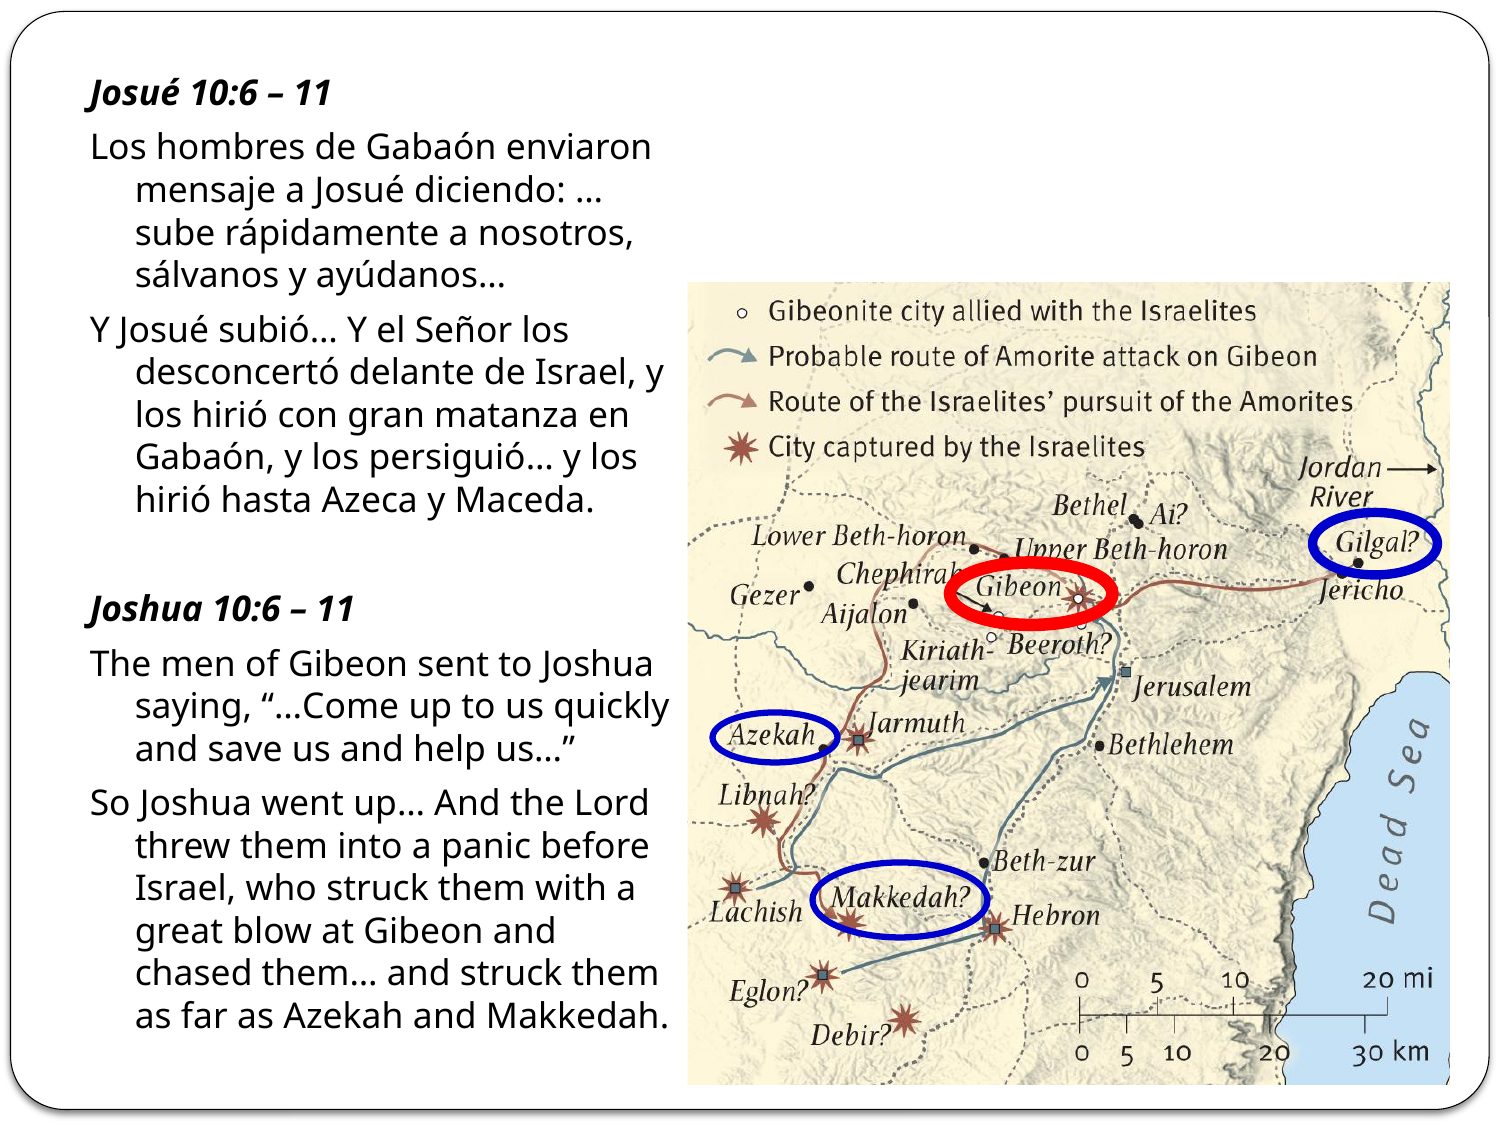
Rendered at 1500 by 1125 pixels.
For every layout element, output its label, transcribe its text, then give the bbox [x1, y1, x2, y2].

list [687, 282, 1451, 1085]
list Josué 10:6 – 11 Los hombres de Gabaón enviaron mensaje a Josué diciendo: …sube rápidamente a nosotros, sálvanos y ayúdanos… Y Josué subió… Y el Señor los desconcertó delante de Israel, y los hirió con gran matanza en Gabaón, y los persiguió… y los hirió hasta Azeca y Maceda. Joshua 10:6 – 11 The men of Gibeon sent to Joshua saying, “…Come up to us quickly and save us and help us…” So Joshua went up… And the Lord threw them into a panic before Israel, who struck them with a great blow at Gibeon and chased them… and struck them as far as Azekah and Makkedah. [75, 62, 690, 1088]
